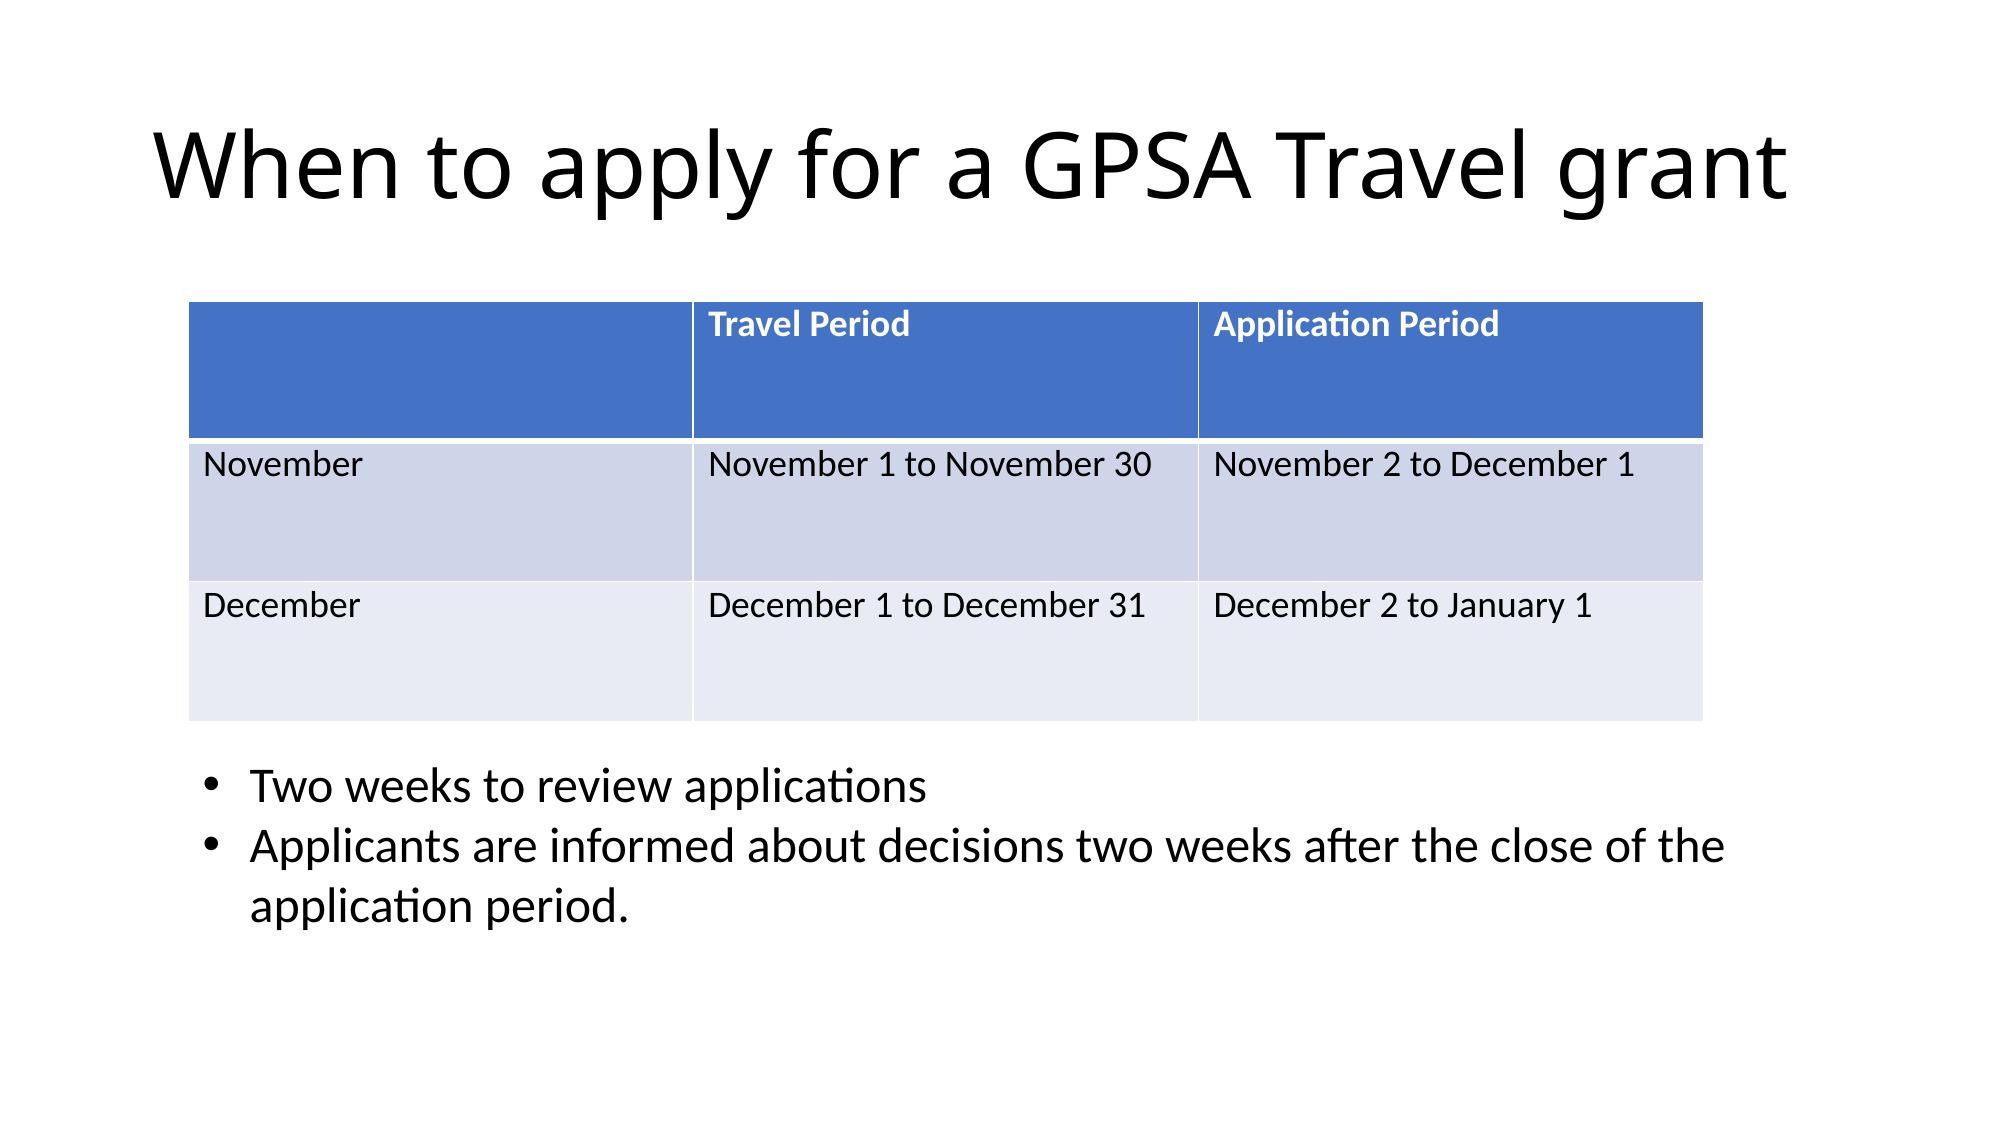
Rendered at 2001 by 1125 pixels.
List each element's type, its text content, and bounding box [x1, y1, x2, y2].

title When to apply for a GPSA Travel grant [137, 59, 1863, 278]
table_cell December 1 to December 31 [694, 582, 1198, 721]
table_cell November 1 to November 30 [694, 444, 1198, 581]
text_box Two weeks to review applications Applicants are informed about decisions two weeks after the close of the application period. [187, 745, 1934, 941]
table_cell November [189, 444, 692, 581]
table_header [189, 302, 692, 438]
table_cell December 2 to January 1 [1199, 582, 1703, 721]
table_header Application Period [1199, 302, 1703, 438]
table_cell November 2 to December 1 [1199, 444, 1703, 581]
table_header Travel Period [694, 302, 1198, 438]
table_cell December [189, 582, 692, 721]
